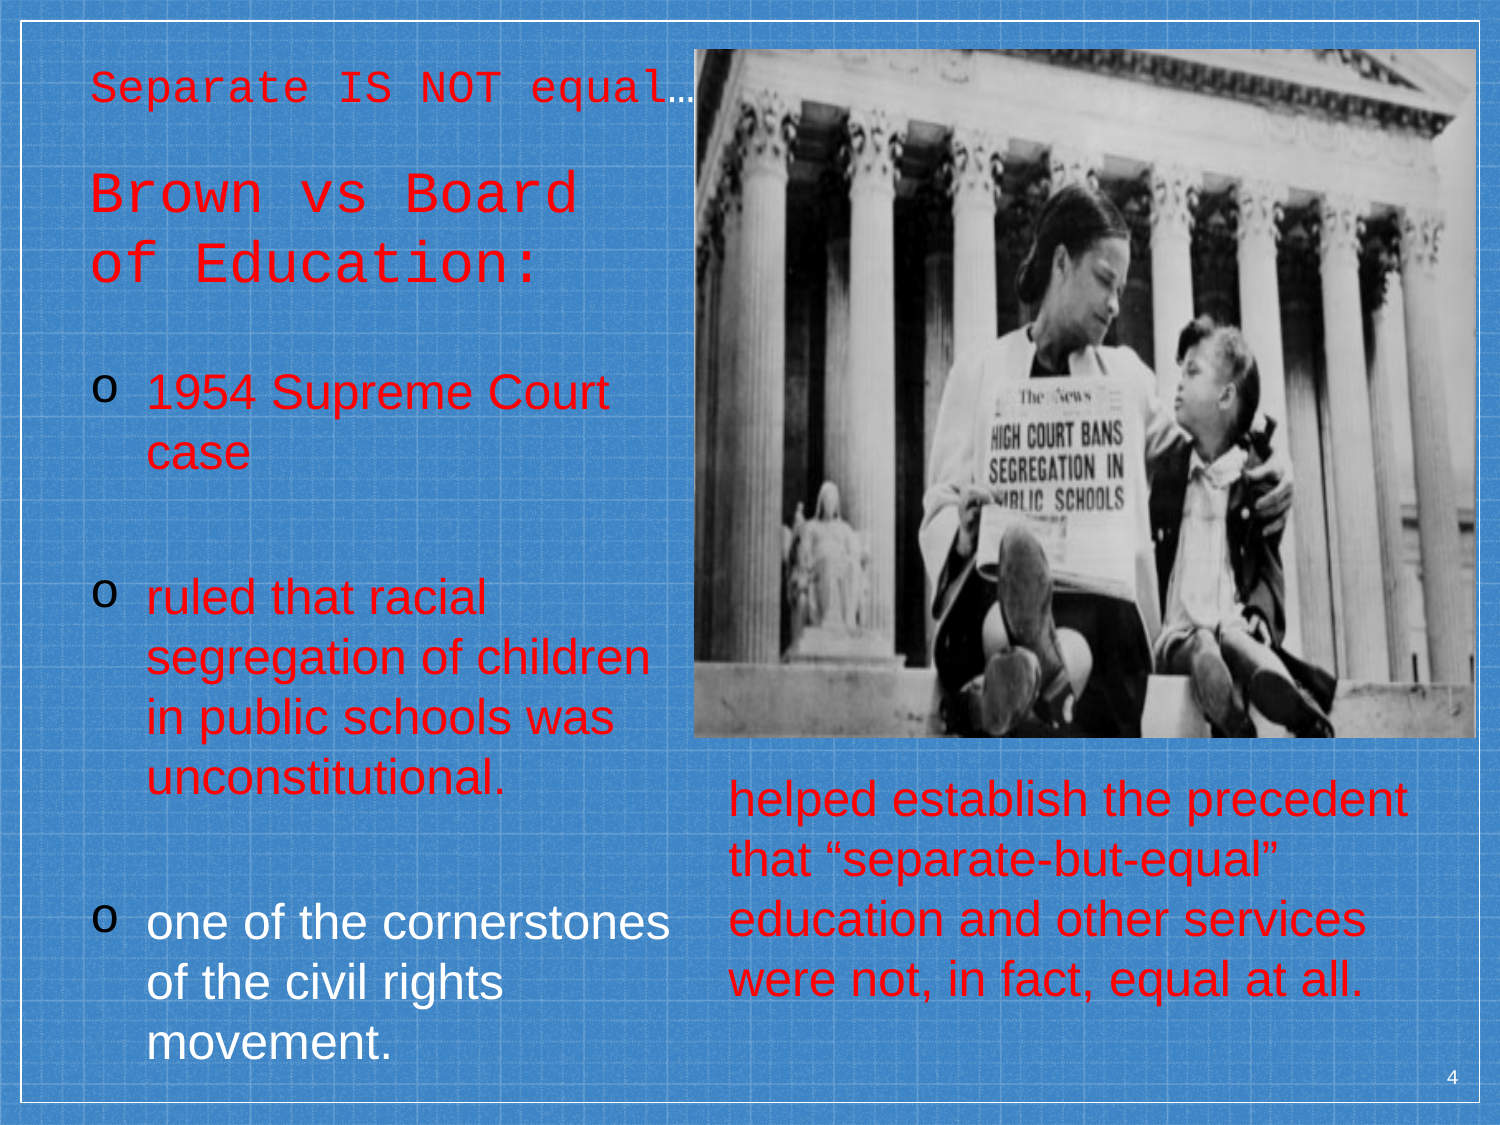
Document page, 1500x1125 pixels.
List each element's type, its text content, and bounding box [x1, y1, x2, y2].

slide_number 4 [1398, 1048, 1474, 1113]
picture [0, 0, 1500, 1125]
text_box Brown vs Board of Education: 1954 Supreme Court case ruled that racial segregation of children in public schools was unconstitutional. one of the cornerstones of the civil rights movement. [74, 139, 695, 973]
title Separate IS NOT equal… [75, 41, 1425, 133]
text_box helped establish the precedent that “separate-but-equal” education and other services were not, in fact, equal at all. [713, 758, 1455, 1049]
